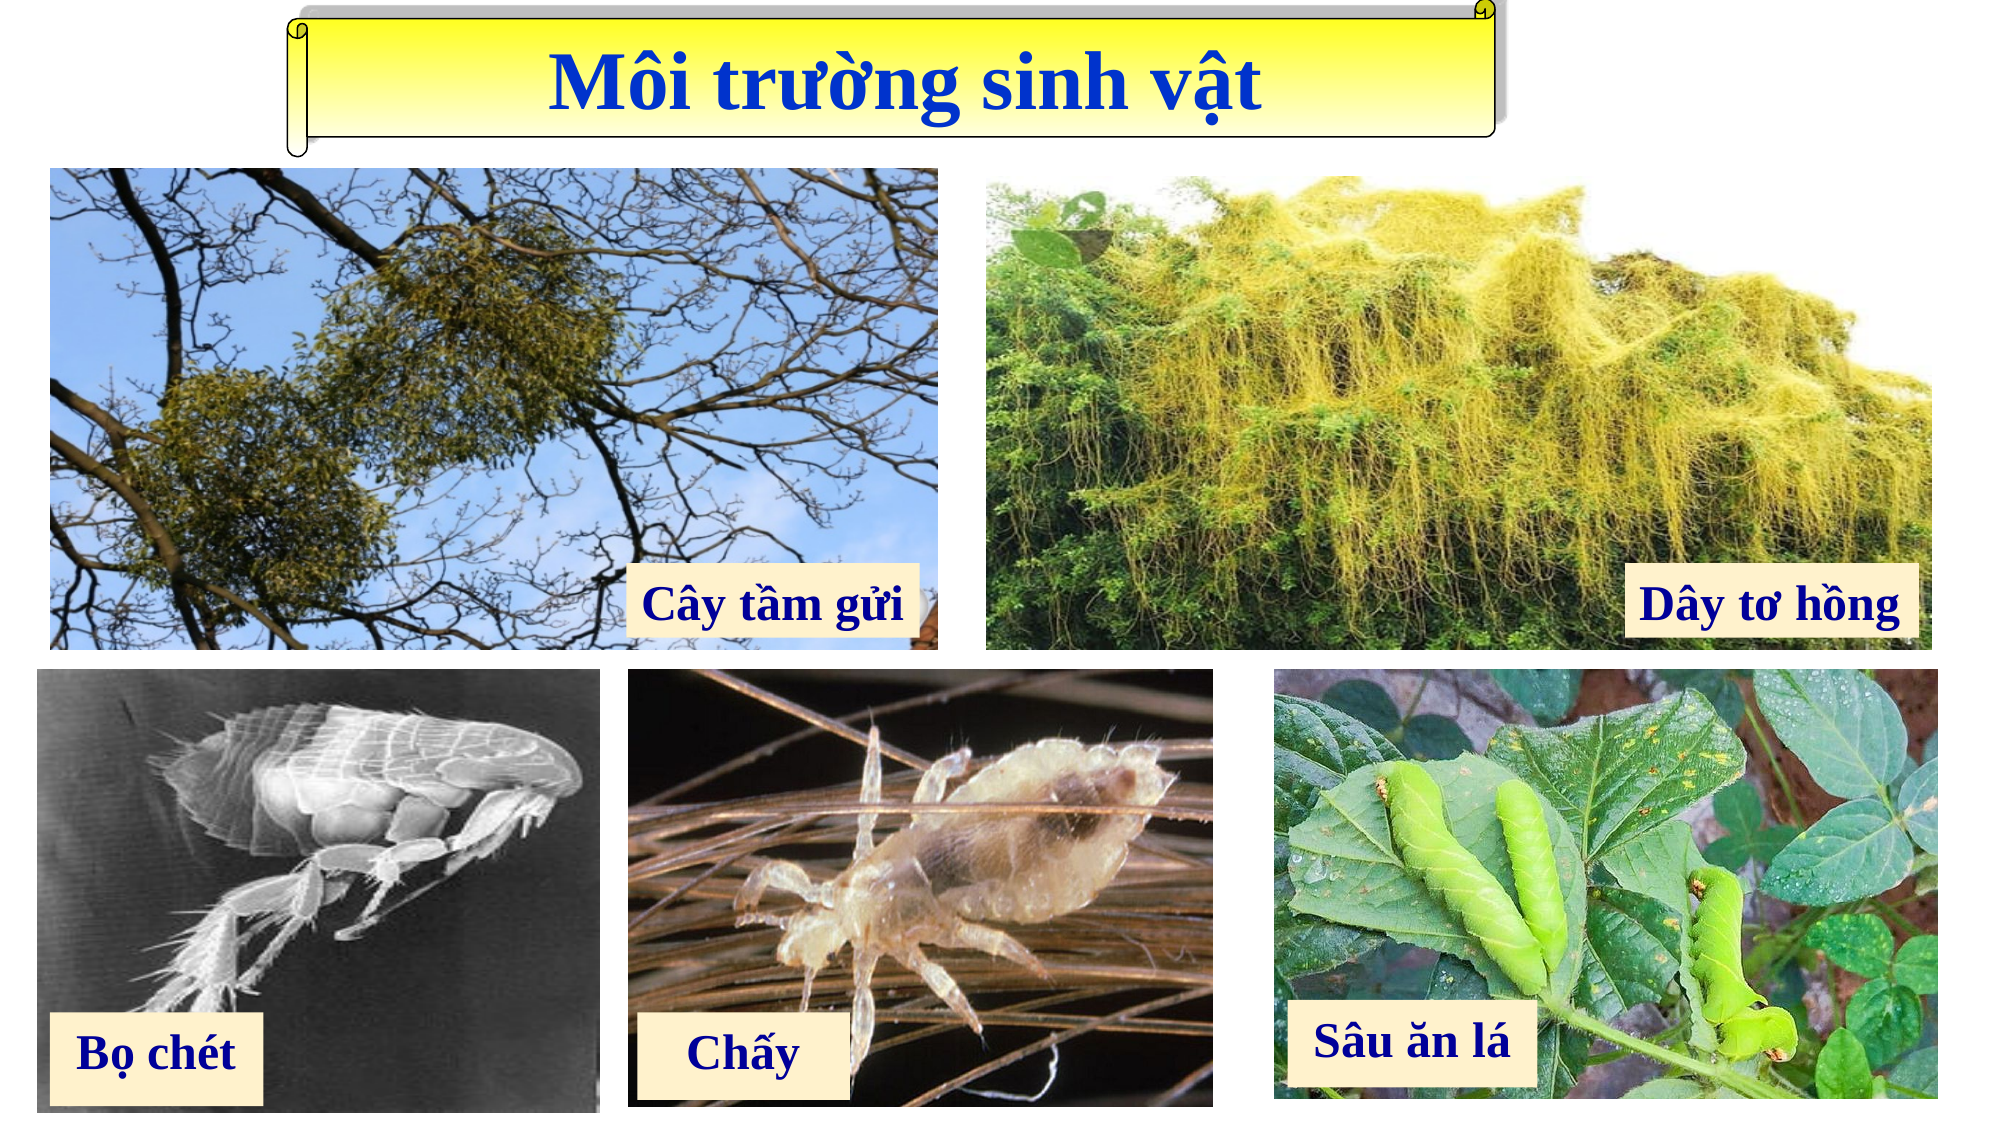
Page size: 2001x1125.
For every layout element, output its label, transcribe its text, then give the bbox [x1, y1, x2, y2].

picture [37, 669, 600, 1113]
picture [49, 168, 938, 650]
picture [628, 669, 1213, 1107]
picture [1274, 669, 1938, 1099]
text_box Môi trường sinh vật [287, 0, 1495, 157]
picture [986, 176, 1932, 650]
